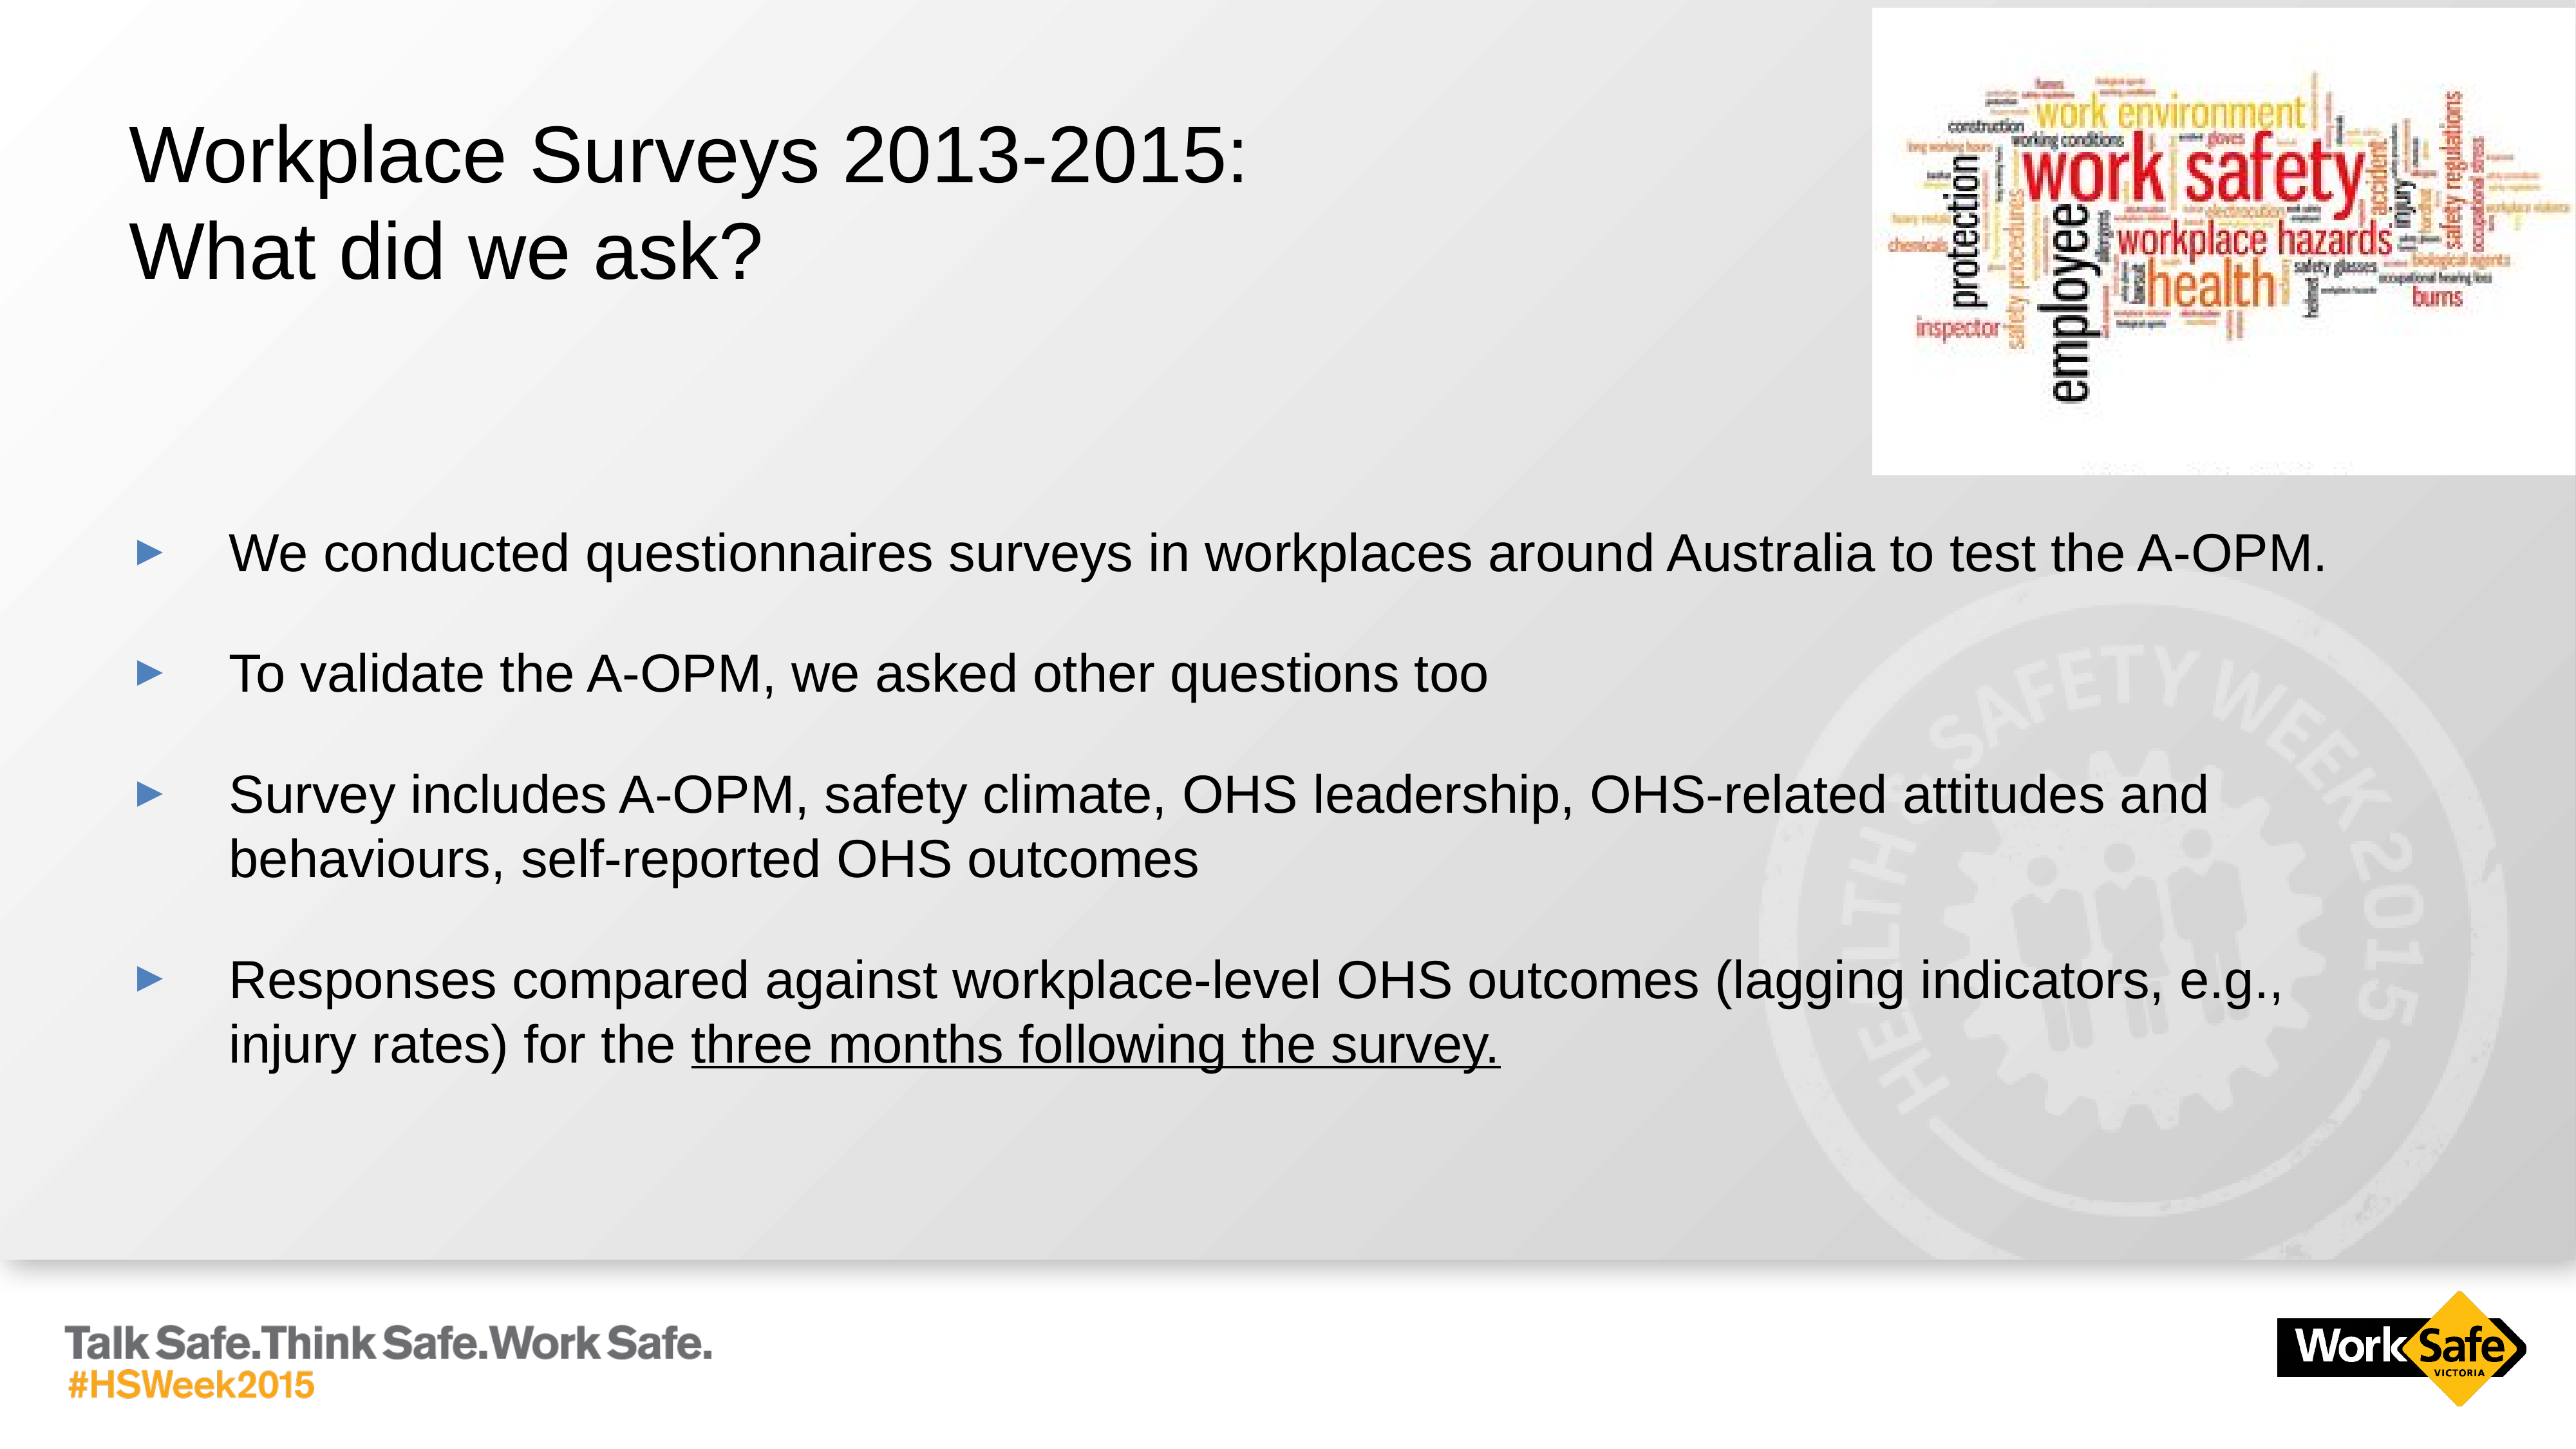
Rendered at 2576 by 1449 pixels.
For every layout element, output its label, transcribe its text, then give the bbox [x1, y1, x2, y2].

picture [2277, 1291, 2526, 1406]
list We conducted questionnaires surveys in workplaces around Australia to test the A-OPM. To validate the A-OPM, we asked other questions too Survey includes A-OPM, safety climate, OHS leadership, OHS-related attitudes and behaviours, self-reported OHS outcomes Responses compared against workplace-level OHS outcomes (lagging indicators, e.g., injury rates) for the three months following the survey. [129, 518, 2377, 1213]
picture [57, 1296, 730, 1449]
title Workplace Surveys 2013-2015: What did we ask? [129, 64, 1416, 296]
picture [1872, 8, 2576, 476]
